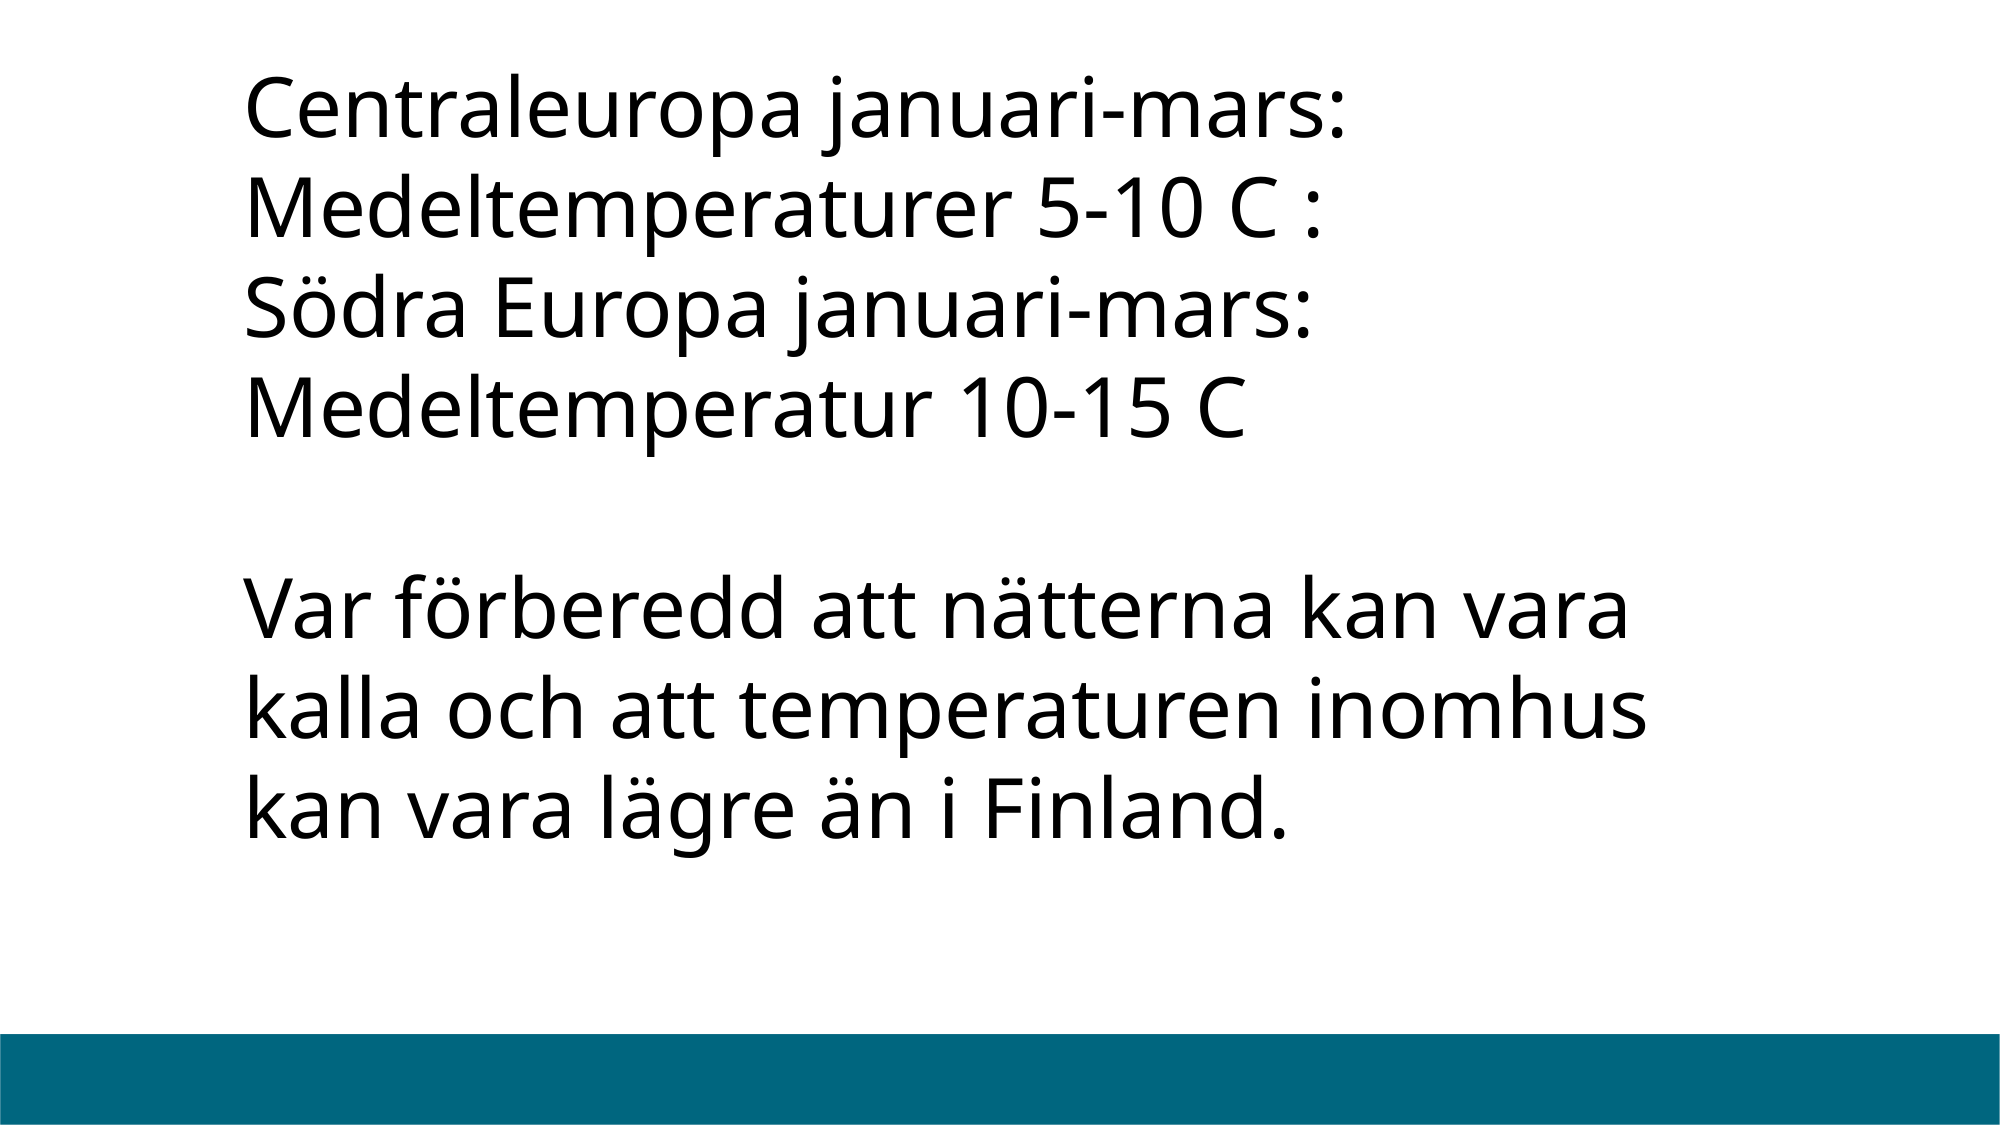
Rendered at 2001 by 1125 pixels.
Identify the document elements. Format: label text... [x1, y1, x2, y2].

title Centraleuropa januari-mars: Medeltemperaturer 5-10 C : Södra Europa januari-mars: Medeltemperatur 10-15 C Var förberedd att nätterna kan vara kalla och att temperaturen inomhus kan vara lägre än i Finland. [228, 45, 1819, 965]
